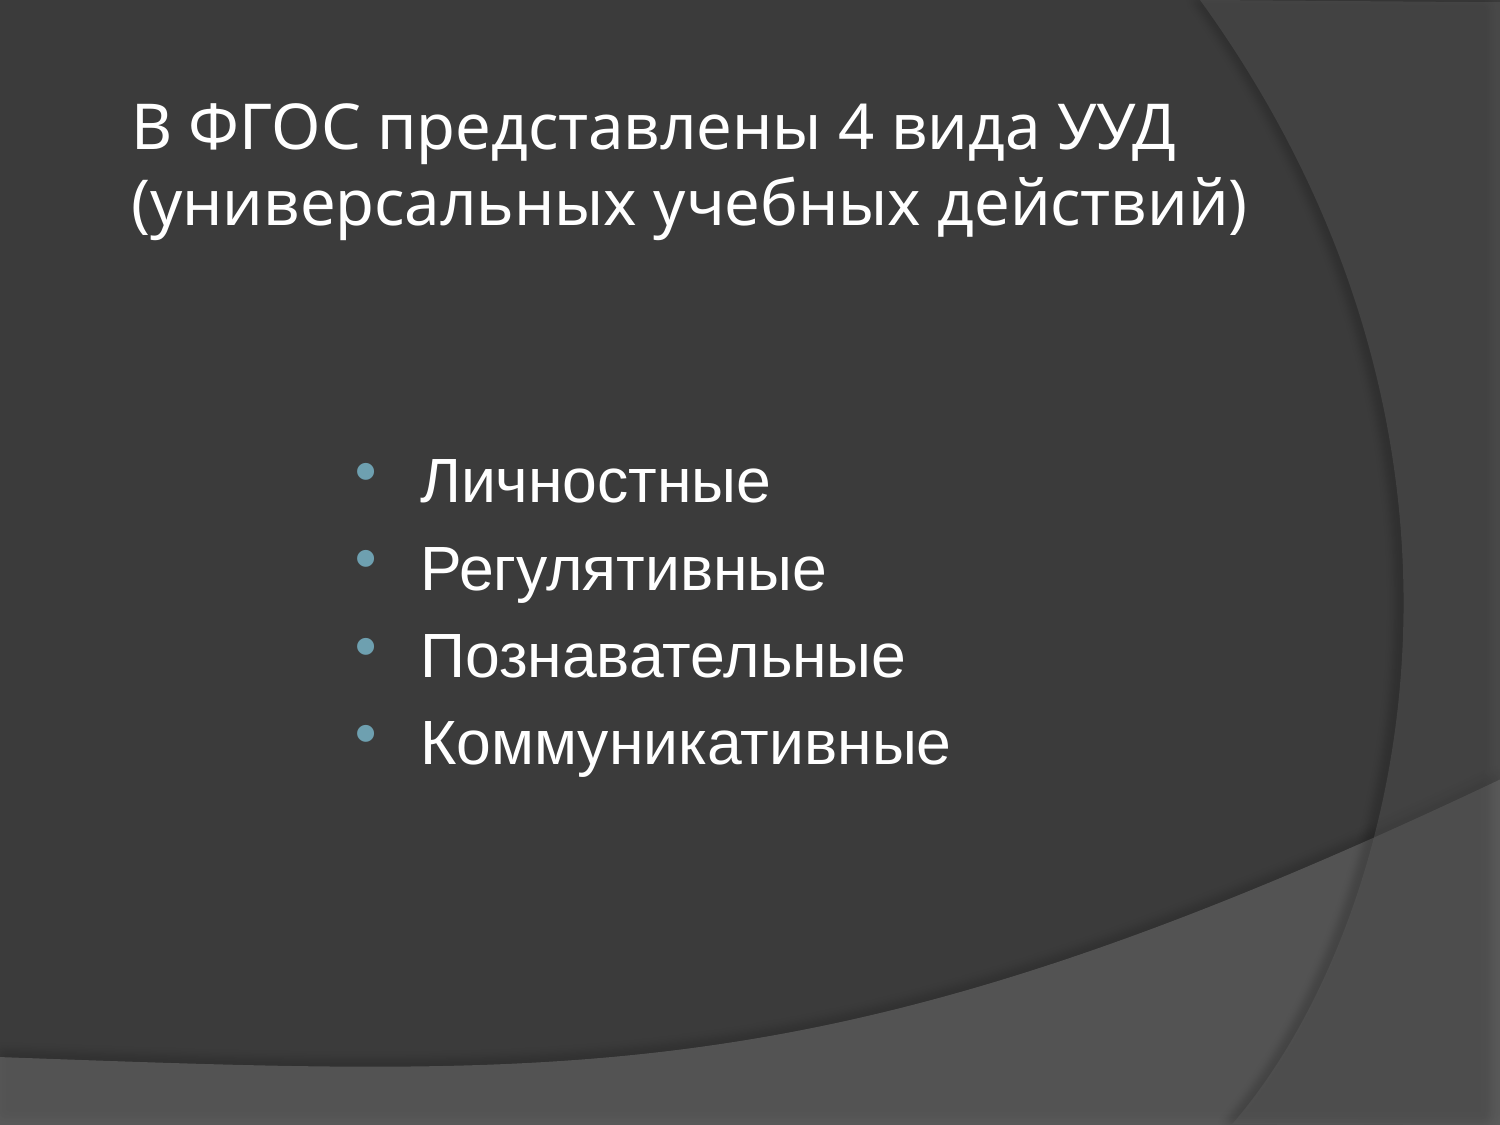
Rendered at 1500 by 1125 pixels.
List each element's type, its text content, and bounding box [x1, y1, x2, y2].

title В ФГОС представлены 4 вида УУД (универсальных учебных действий) [123, 45, 1300, 279]
list Личностные Регулятивные Познавательные Коммуникативные [336, 432, 1300, 1005]
